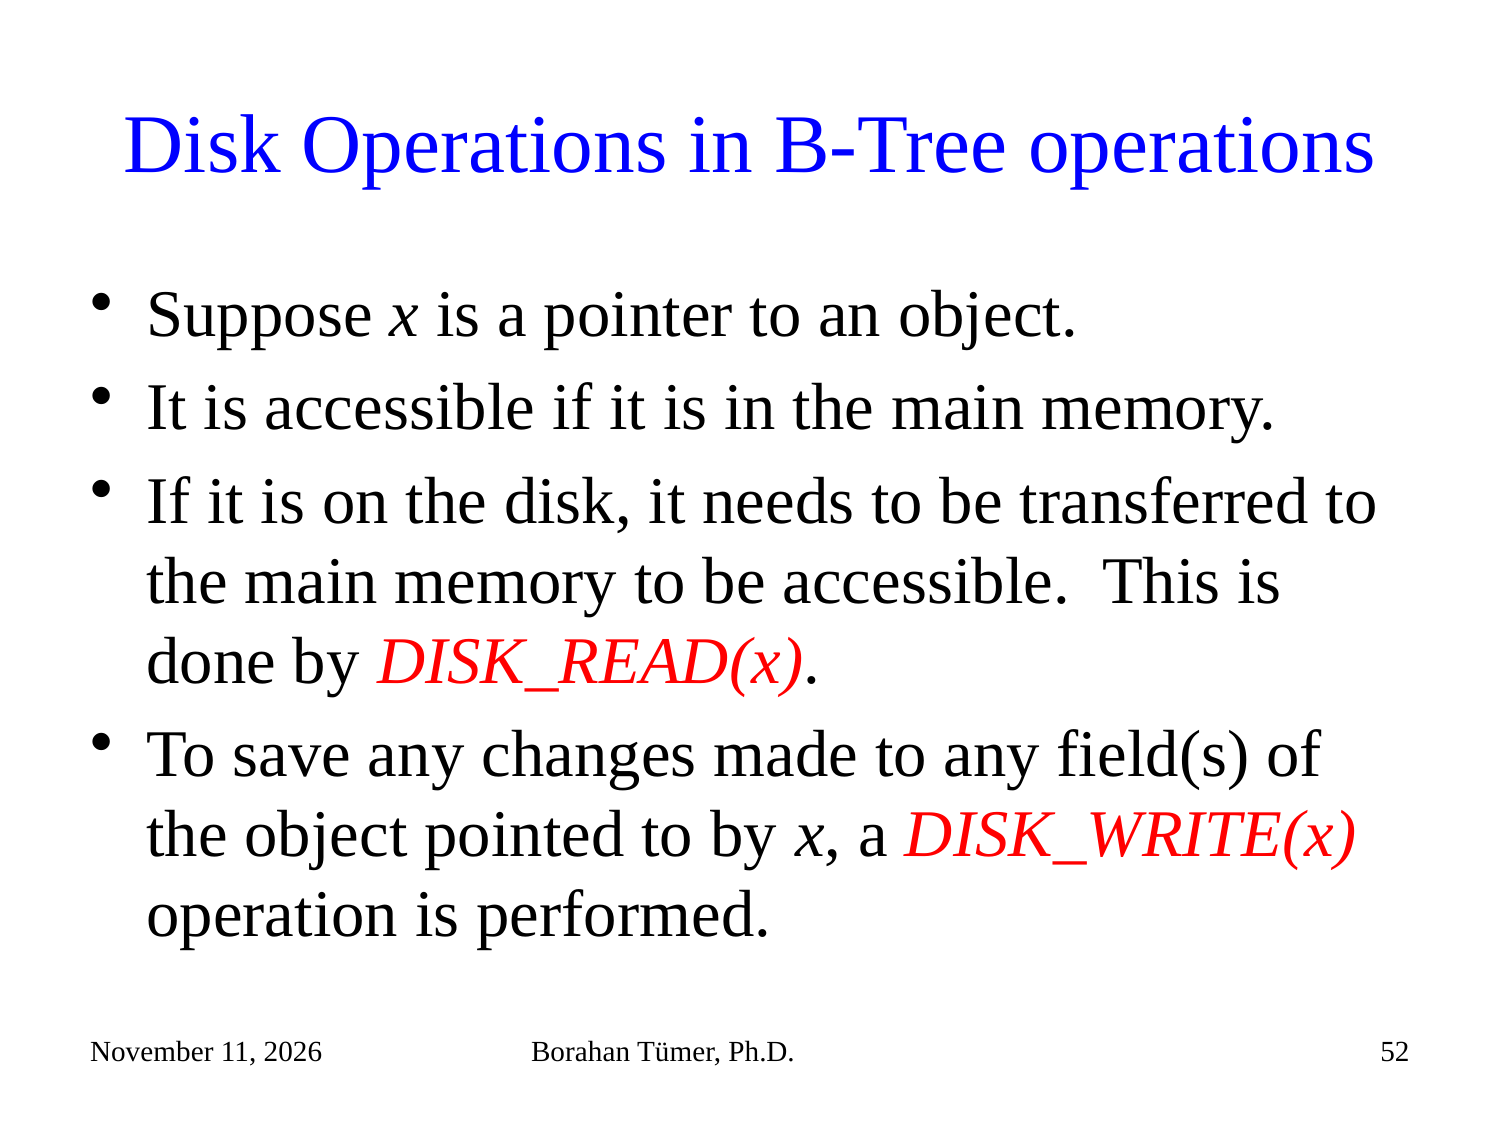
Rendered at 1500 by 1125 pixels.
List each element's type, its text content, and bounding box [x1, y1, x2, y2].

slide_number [74, 1024, 426, 1103]
list Suppose x is a pointer to an object. It is accessible if it is in the main memory. If it is on the disk, it needs to be transferred to the main memory to be accessible. This is done by DISK_READ(x). To save any changes made to any field(s) of the object pointed to by x, a DISK_WRITE(x) operation is performed. [75, 262, 1425, 1005]
slide_number 52 [1074, 1024, 1426, 1103]
title Disk Operations in B-Tree operations [75, 45, 1425, 233]
footer Borahan Tümer, Ph.D. [512, 1024, 988, 1103]
